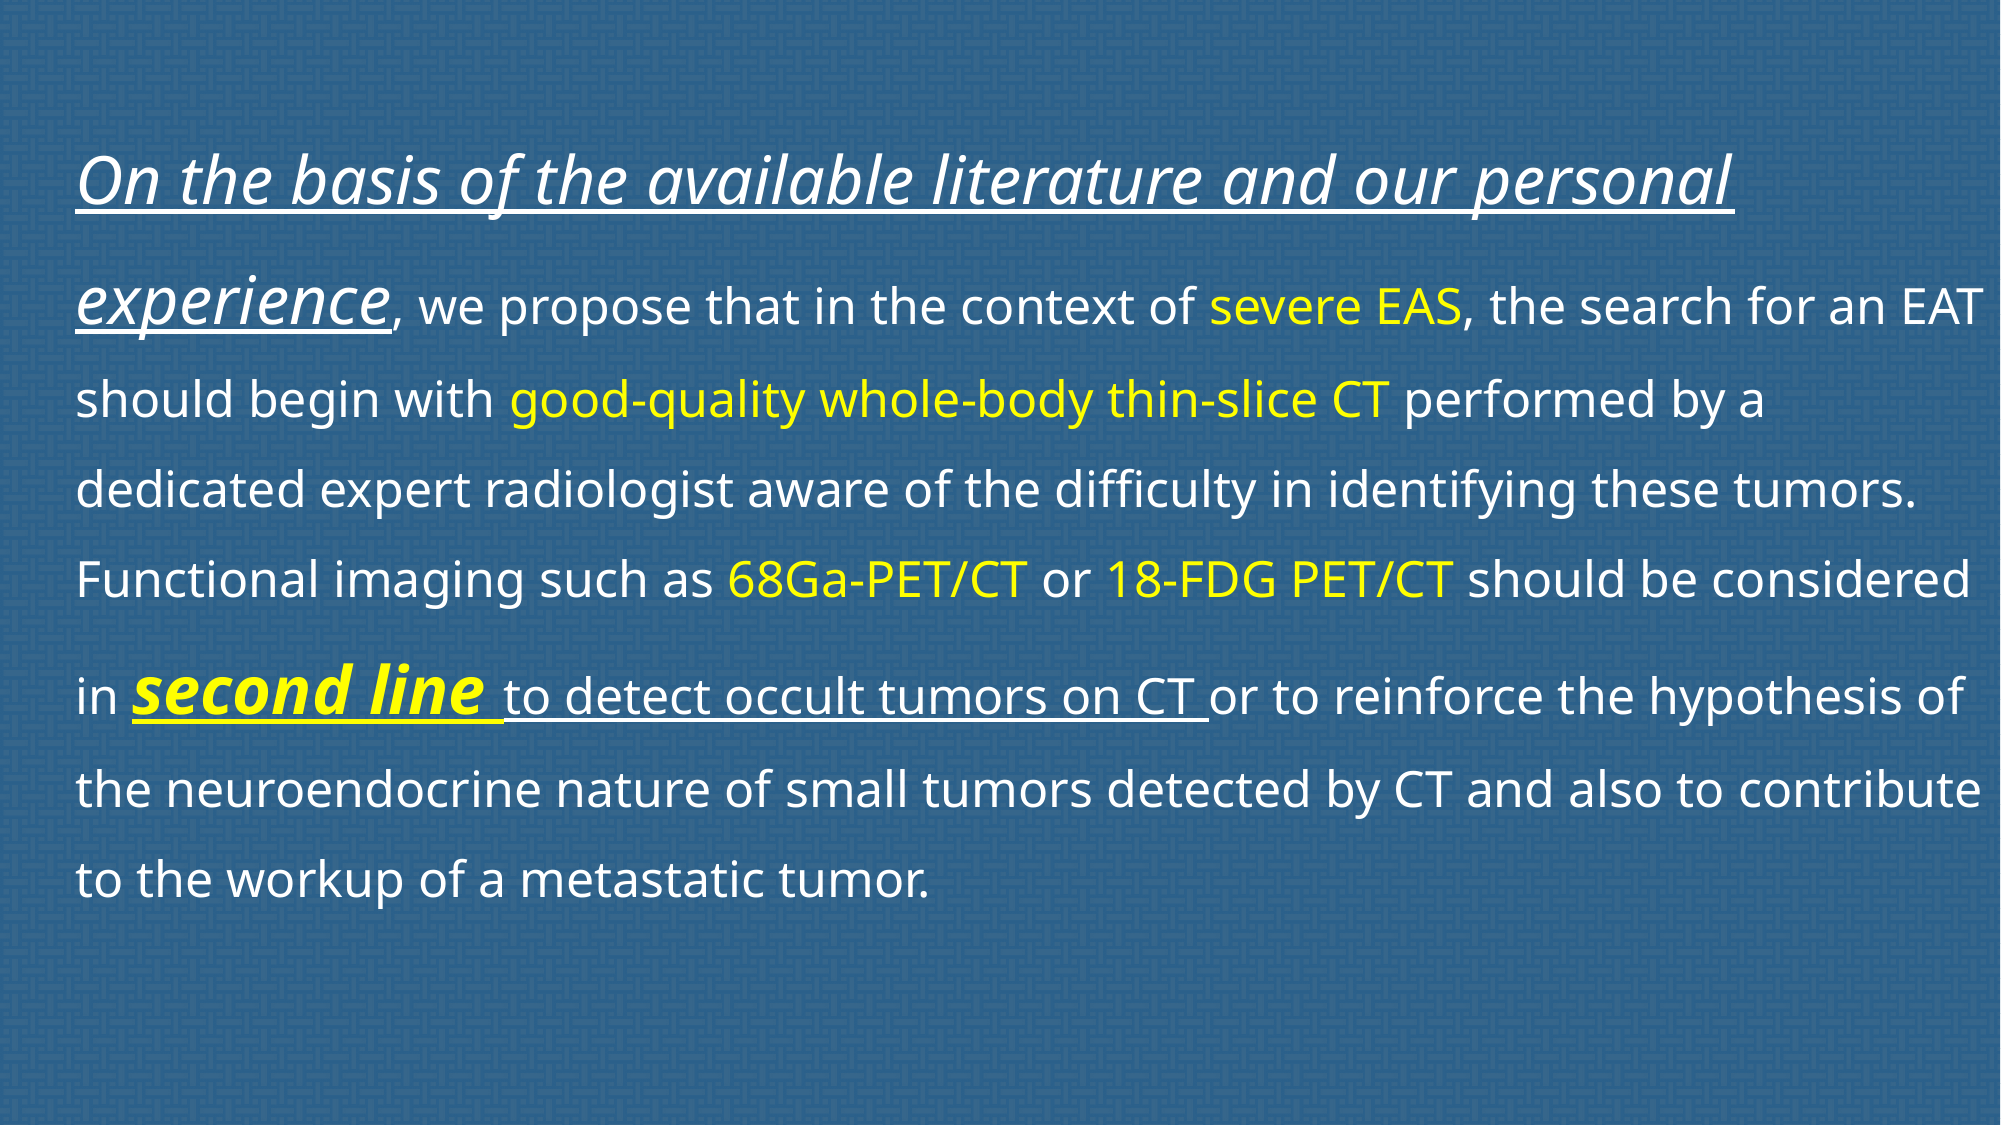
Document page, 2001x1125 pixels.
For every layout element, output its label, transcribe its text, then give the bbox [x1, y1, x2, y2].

text_box On the basis of the available literature and our personal experience, we propose that in the context of severe EAS, the search for an EAT should begin with good-quality whole-body thin-slice CT performed by a dedicated expert radiologist aware of the difficulty in identifying these tumors. Functional imaging such as 68Ga-PET/CT or 18-FDG PET/CT should be considered in second line to detect occult tumors on CT or to reinforce the hypothesis of the neuroendocrine nature of small tumors detected by CT and also to contribute to the workup of a metastatic tumor. [60, 90, 2000, 915]
